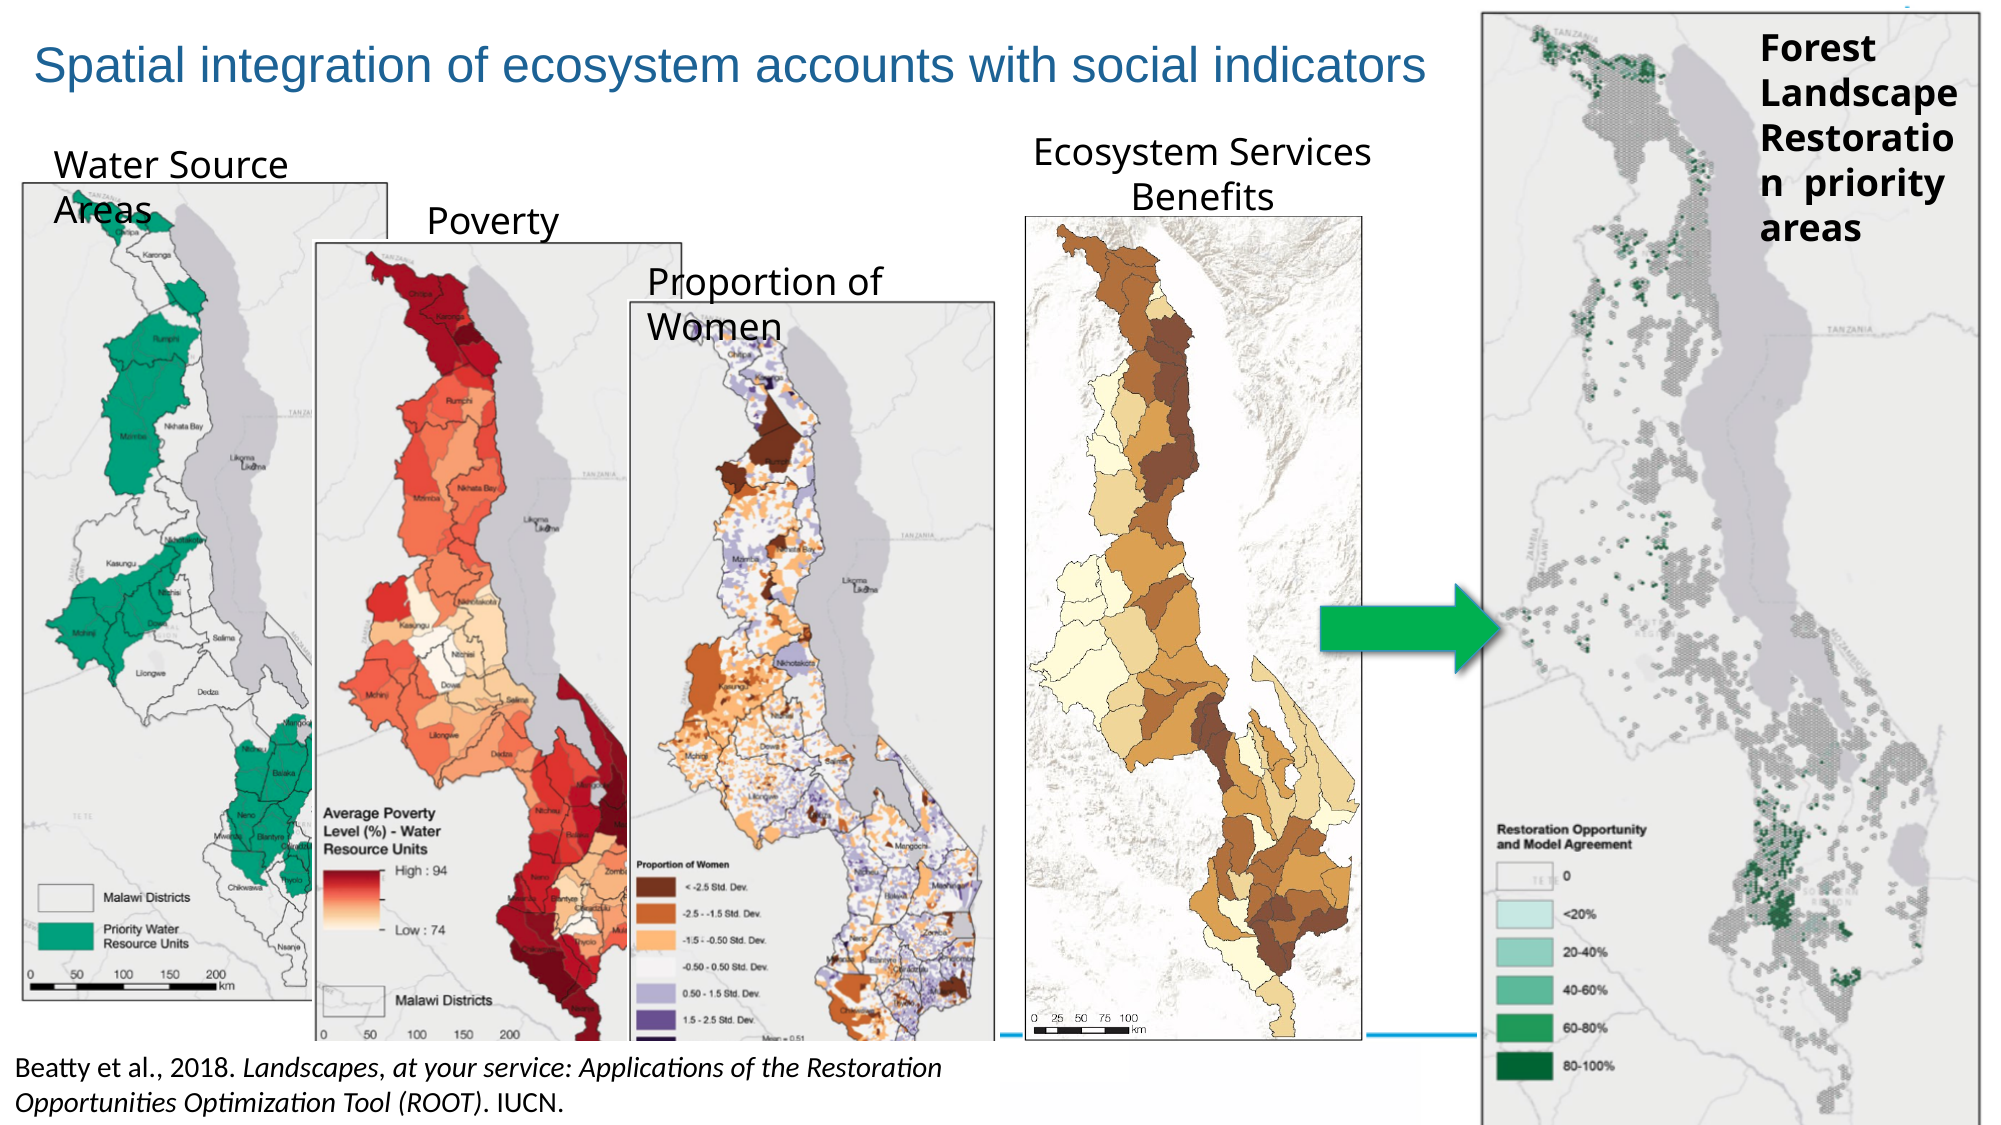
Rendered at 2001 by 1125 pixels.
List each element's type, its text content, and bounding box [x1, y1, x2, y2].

text_box Poverty [411, 190, 611, 239]
text_box Water Source Areas [38, 133, 412, 239]
text_box [1367, 584, 1477, 674]
text_box [14, 969, 312, 1041]
text_box Proportion of Women [686, 250, 1005, 356]
text_box Spatial integration of ecosystem accounts with social indicators [18, 24, 1477, 132]
text_box Beatty et al., 2018. Landscapes, at your service: Applications of the Restoration Opportunities Optimization Tool (ROOT). IUCN. [0, 1041, 627, 1125]
text_box Ecosystem Services Benefits [1016, 120, 1389, 226]
picture [0, 0, 2000, 1125]
